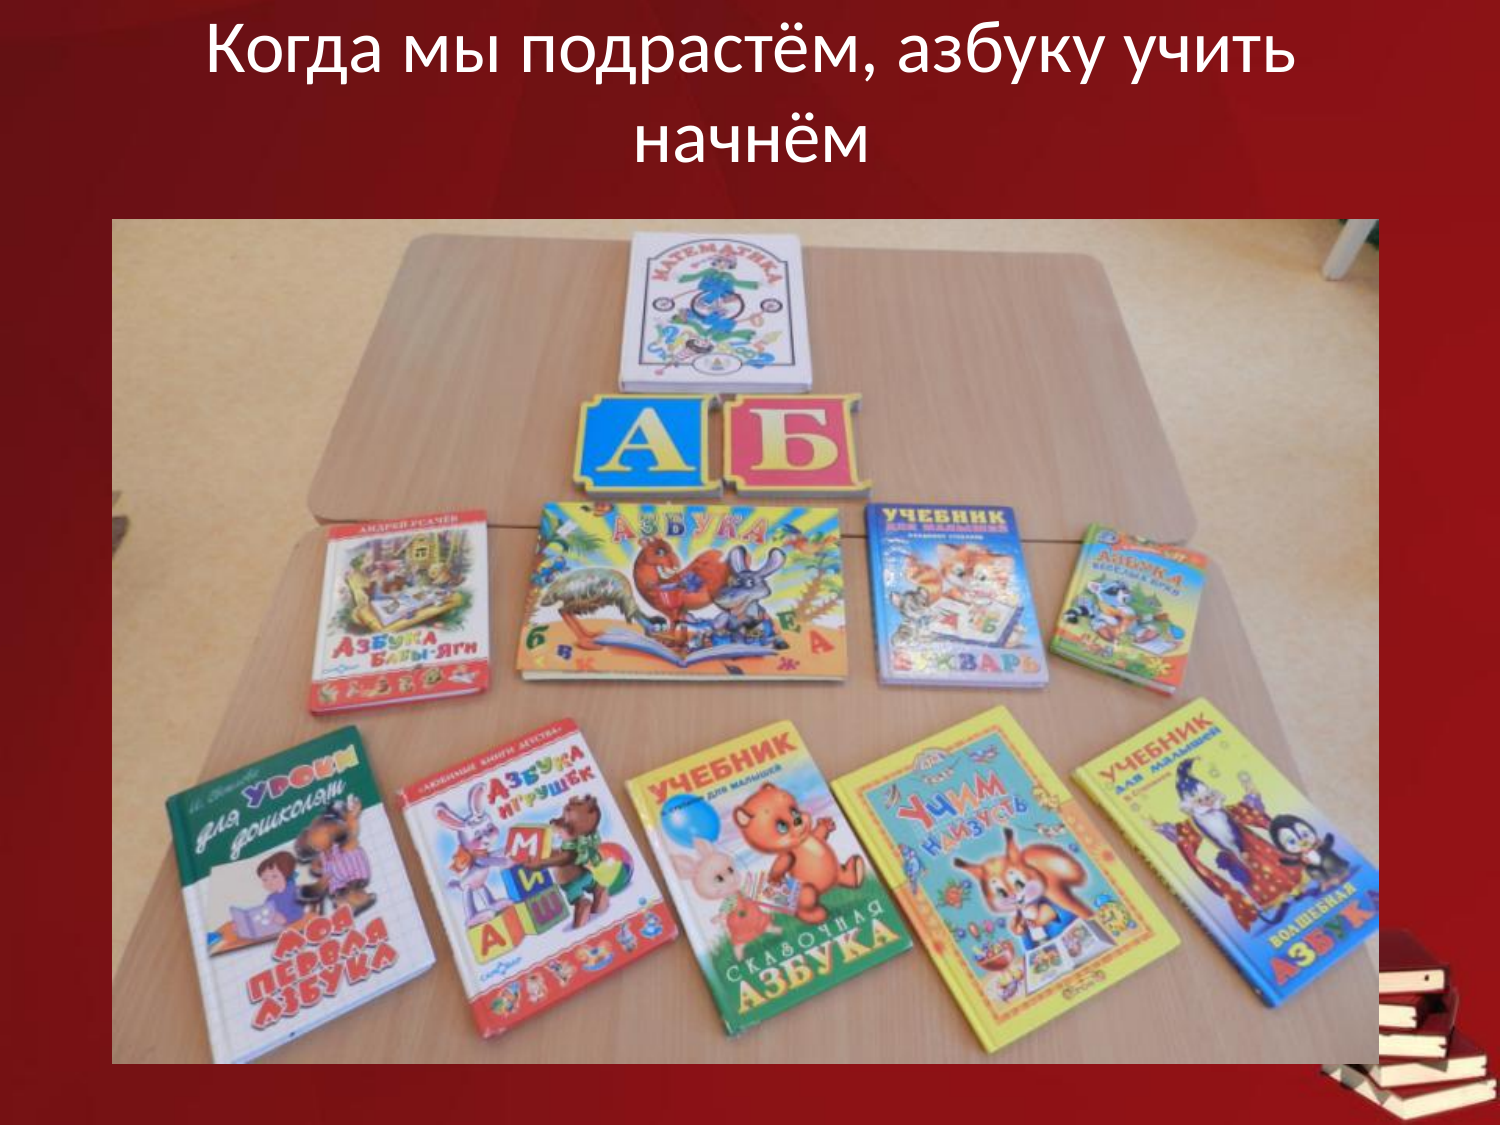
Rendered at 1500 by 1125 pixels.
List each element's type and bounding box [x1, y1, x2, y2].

list [111, 219, 1379, 1065]
picture [0, 0, 1500, 1125]
